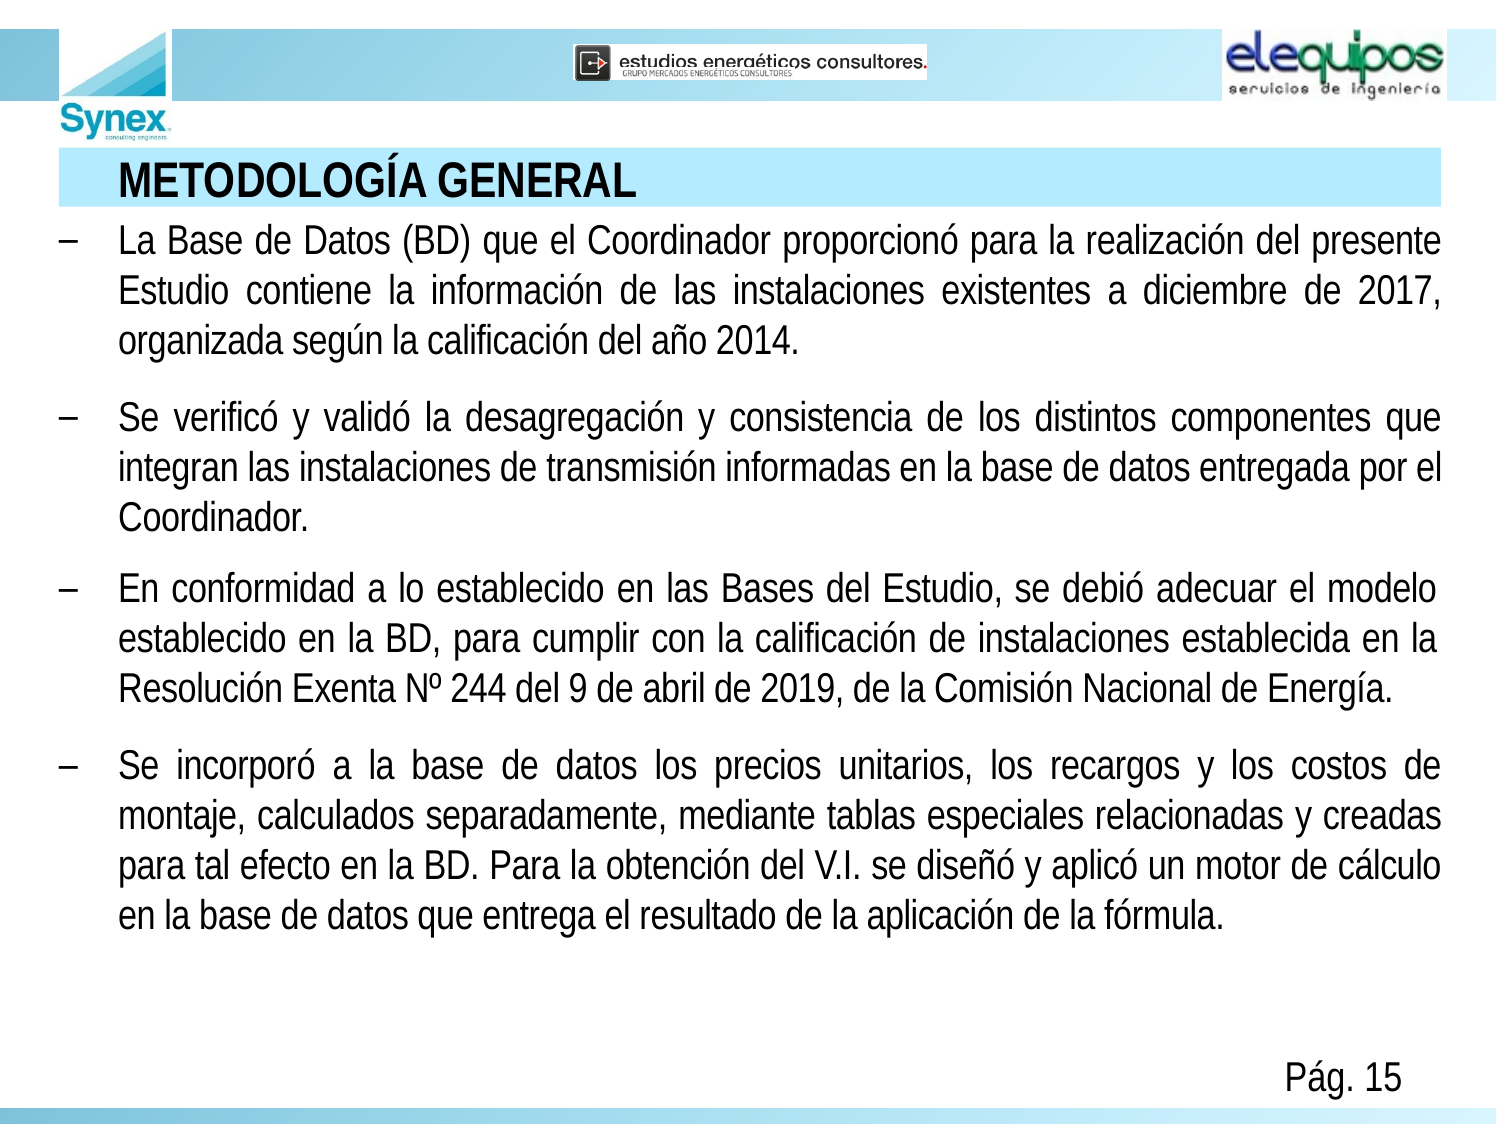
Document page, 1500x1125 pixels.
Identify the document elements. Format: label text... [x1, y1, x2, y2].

text_box Se incorporó a la base de datos los precios unitarios, los recargos y los costos de montaje, calculados separadamente, mediante tablas especiales relacionadas y creadas para tal efecto en la BD. Para la obtención del V.I. se diseñó y aplicó un motor de cálculo en la base de datos que entrega el resultado de la aplicación de la fórmula. [58, 738, 1441, 939]
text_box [58, 29, 1447, 142]
text_box En conformidad a lo establecido en las Bases del Estudio, se debió adecuar el modelo establecido en la BD, para cumplir con la calificación de instalaciones establecida en la Resolución Exenta Nº 244 del 9 de abril de 2019, de la Comisión Nacional de Energía. [58, 561, 1437, 712]
text_box METODOLOGÍA GENERAL [58, 149, 1441, 207]
text_box Pág. 15 [1269, 1051, 1418, 1099]
text_box Se verificó y validó la desagregación y consistencia de los distintos componentes que integran las instalaciones de transmisión informadas en la base de datos entregada por el Coordinador. [58, 389, 1441, 540]
text_box La Base de Datos (BD) que el Coordinador proporcionó para la realización del presente Estudio contiene la información de las instalaciones existentes a diciembre de 2017, organizada según la calificación del año 2014. [58, 212, 1441, 363]
